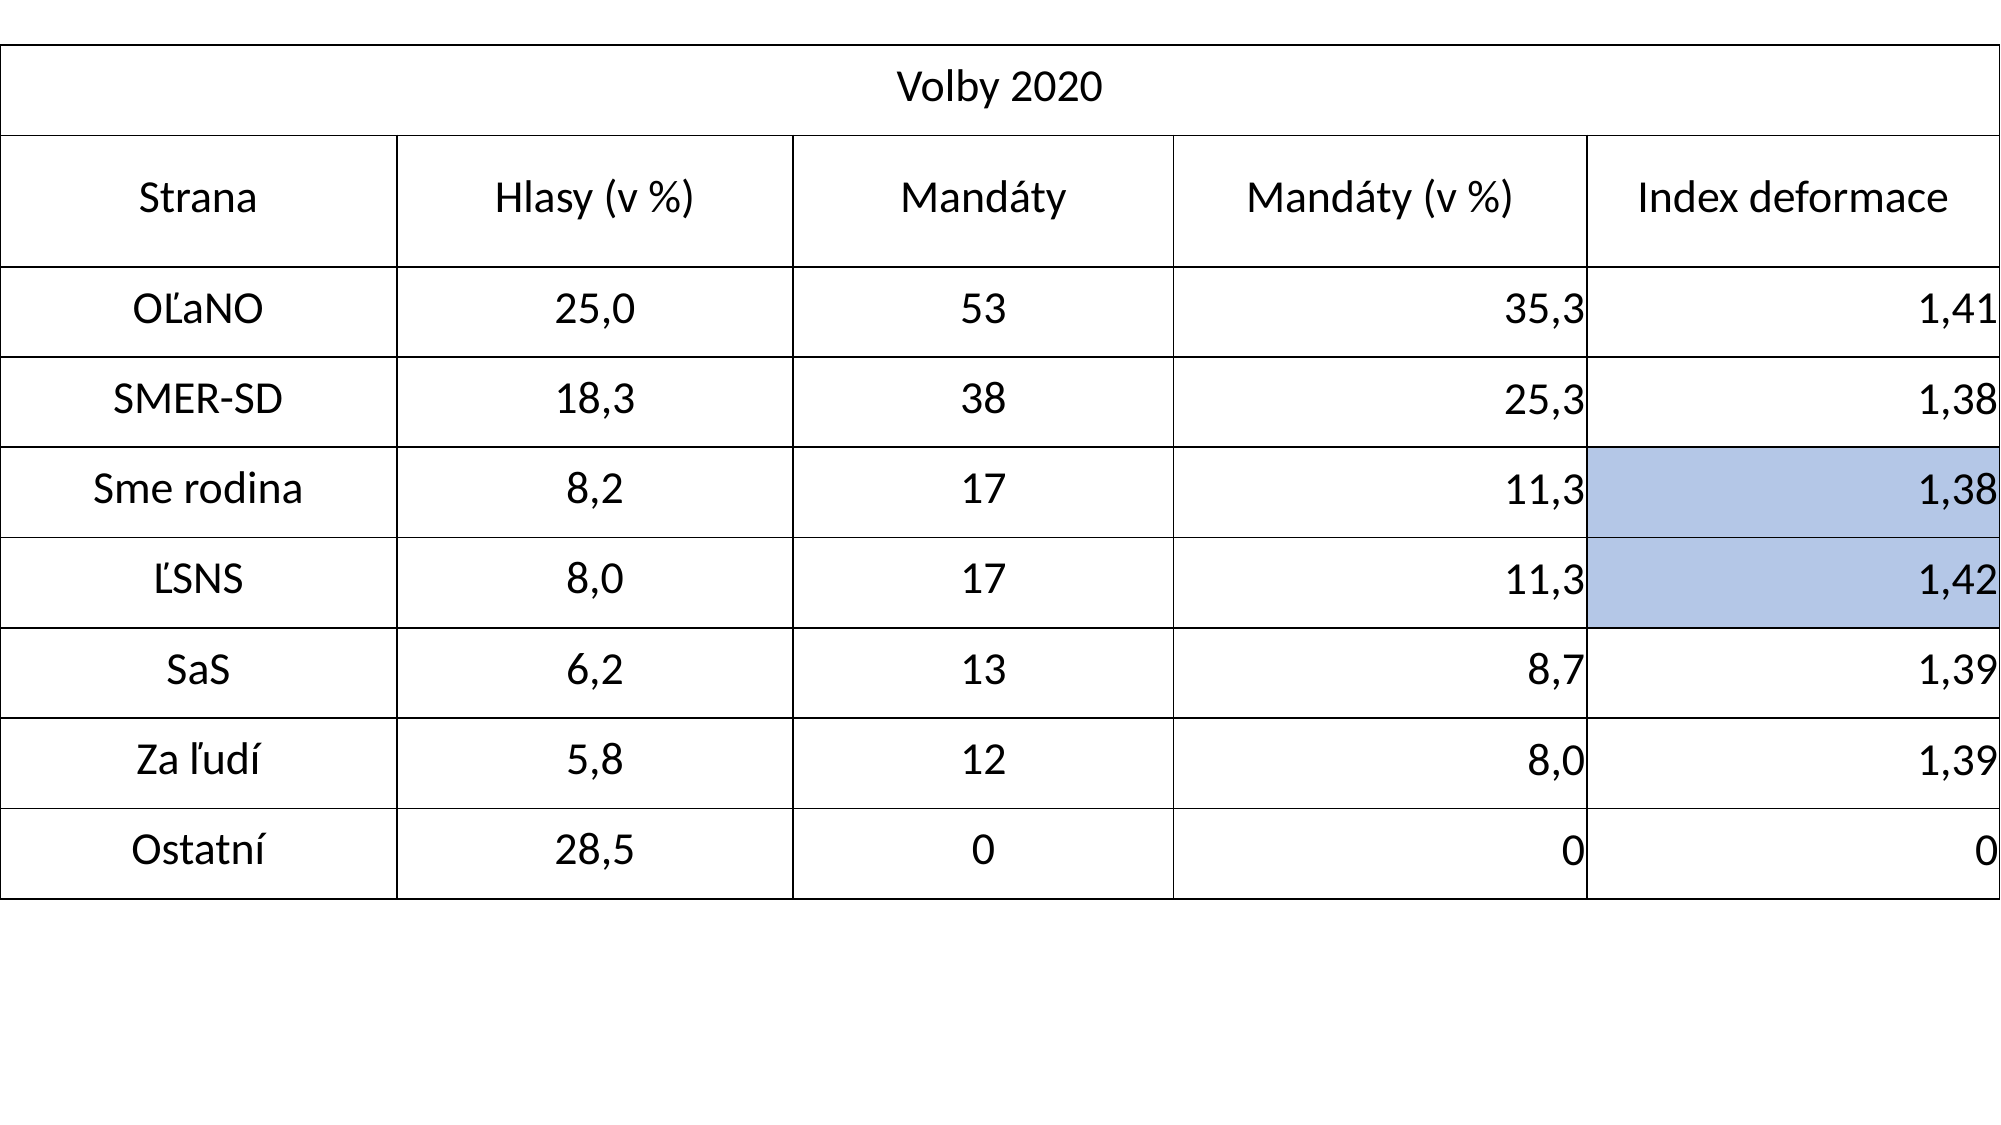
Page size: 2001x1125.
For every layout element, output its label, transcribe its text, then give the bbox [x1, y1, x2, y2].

table_cell 0 [1588, 809, 1999, 898]
table_cell 1,38 [1588, 358, 1999, 446]
table_cell Index deformace [1588, 136, 1999, 266]
table_cell SMER-SD [1, 358, 396, 446]
table_cell ĽSNS [1, 538, 396, 627]
table_cell 8,7 [1174, 629, 1586, 717]
table_cell 13 [794, 629, 1173, 717]
table_cell 1,39 [1588, 719, 1999, 808]
table_cell 18,3 [398, 358, 792, 446]
table_cell 25,3 [1174, 358, 1586, 446]
table_cell 0 [794, 809, 1173, 898]
table_cell 35,3 [1174, 268, 1586, 356]
table_cell Strana [1, 136, 396, 266]
table_cell 8,0 [1174, 719, 1586, 808]
table_cell 1,41 [1588, 268, 1999, 356]
table_cell 17 [794, 448, 1173, 537]
table_header Volby 2020 [1, 46, 1999, 135]
table_cell 12 [794, 719, 1173, 808]
table_cell SaS [1, 629, 396, 717]
table_cell Za ľudí [1, 719, 396, 808]
table_cell 1,42 [1588, 538, 1999, 627]
table_cell 1,39 [1588, 629, 1999, 717]
table_cell 25,0 [398, 268, 792, 356]
table_cell OĽaNO [1, 268, 396, 356]
table_cell 8,2 [398, 448, 792, 537]
table_cell Sme rodina [1, 448, 396, 537]
table_cell 11,3 [1174, 448, 1586, 537]
table_cell Ostatní [1, 809, 396, 898]
table_cell 17 [794, 538, 1173, 627]
table_cell 11,3 [1174, 538, 1586, 627]
table_cell 53 [794, 268, 1173, 356]
table_cell 28,5 [398, 809, 792, 898]
table_cell 1,38 [1588, 448, 1999, 537]
table_cell Mandáty (v %) [1174, 136, 1586, 266]
table_cell 38 [794, 358, 1173, 446]
table_cell 5,8 [398, 719, 792, 808]
table_cell 8,0 [398, 538, 792, 627]
table_cell Hlasy (v %) [398, 136, 792, 266]
table_cell Mandáty [794, 136, 1173, 266]
table_cell 0 [1174, 809, 1586, 898]
table_cell 6,2 [398, 629, 792, 717]
